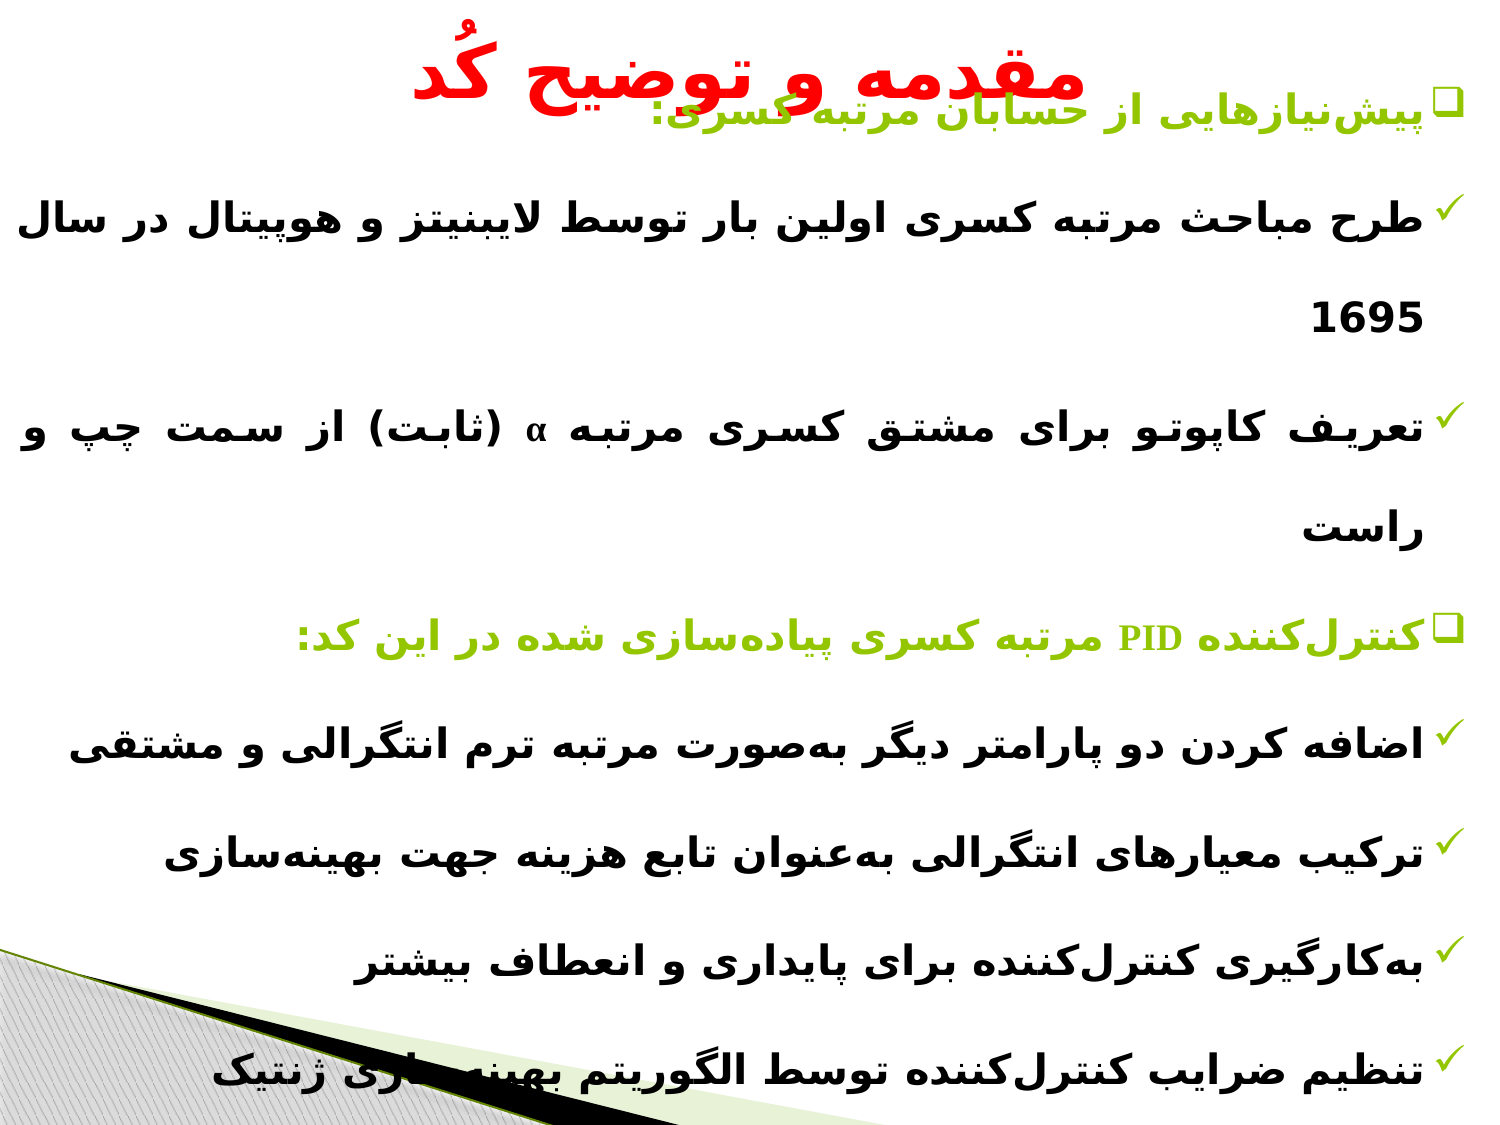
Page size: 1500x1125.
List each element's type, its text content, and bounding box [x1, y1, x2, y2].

text_box پیش‌نیازهایی از حسابان مرتبه کسری: طرح مباحث مرتبه کسری اولین بار توسط لایبنیتز و هوپیتال در سال 1695 تعریف کاپوتو برای مشتق کسری مرتبه α (ثابت) از سمت چپ و راست کنترل‌کننده PID مرتبه کسری پیاده‌سازی شده در این کد: اضافه کردن دو پارامتر دیگر به‌صورت مرتبه ترم انتگرالی و مشتقی ترکیب معیارهای انتگرالی به‌عنوان تابع هزینه جهت بهینه‌سازی به‌کارگیری کنترل‌کننده برای پایداری و انعطاف بیشتر تنظیم ضرایب کنترل‌کننده توسط الگوریتم بهینه‌سازی ژنتیک [0, 0, 1500, 1125]
